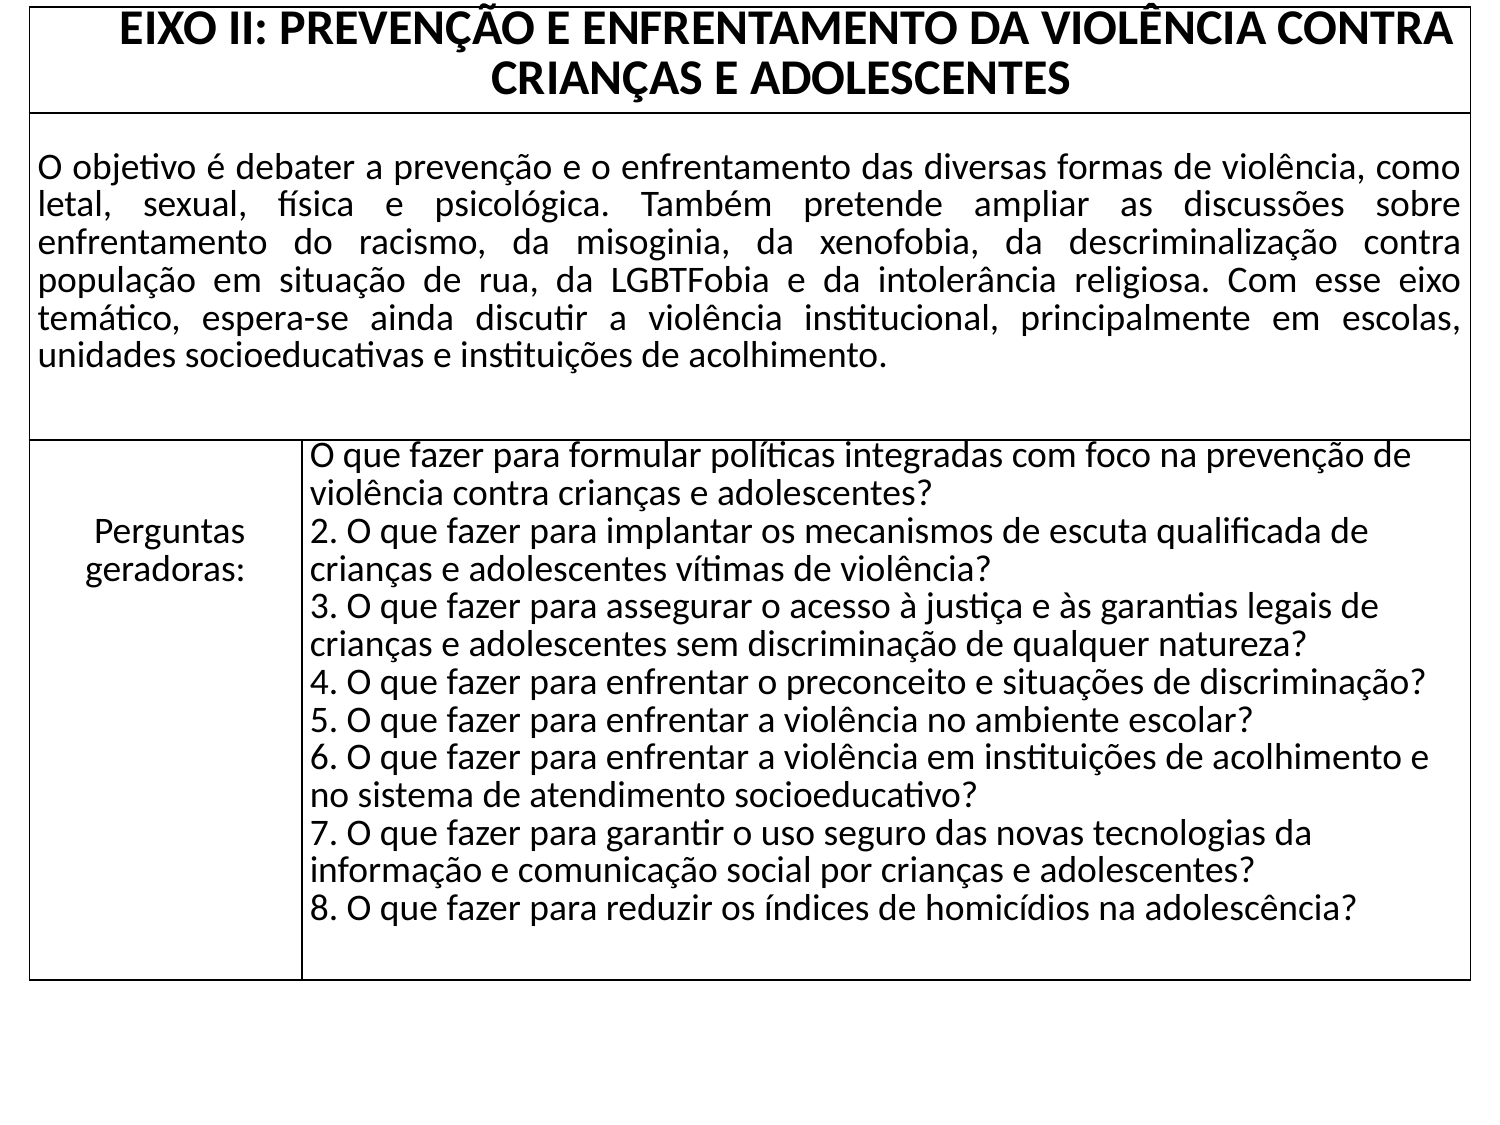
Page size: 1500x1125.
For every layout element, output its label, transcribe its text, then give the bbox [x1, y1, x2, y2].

table_header EIXO II: PREVENÇÃO E ENFRENTAMENTO DA VIOLÊNCIA CONTRA CRIANÇAS E ADOLESCENTES [30, 8, 1470, 112]
table_cell O objetivo é debater a prevenção e o enfrentamento das diversas formas de violência, como letal, sexual, física e psicológica. Também pretende ampliar as discussões sobre enfrentamento do racismo, da misoginia, da xenofobia, da descriminalização contra população em situação de rua, da LGBTFobia e da intolerância religiosa. Com esse eixo temático, espera-se ainda discutir a violência institucional, principalmente em escolas, unidades socioeducativas e instituições de acolhimento. [30, 114, 1470, 439]
table_cell O que fazer para formular políticas integradas com foco na prevenção de violência contra crianças e adolescentes? 2. O que fazer para implantar os mecanismos de escuta qualificada de crianças e adolescentes vítimas de violência? 3. O que fazer para assegurar o acesso à justiça e às garantias legais de crianças e adolescentes sem discriminação de qualquer natureza? 4. O que fazer para enfrentar o preconceito e situações de discriminação? 5. O que fazer para enfrentar a violência no ambiente escolar? 6. O que fazer para enfrentar a violência em instituições de acolhimento e no sistema de atendimento socioeducativo? 7. O que fazer para garantir o uso seguro das novas tecnologias da informação e comunicação social por crianças e adolescentes? 8. O que fazer para reduzir os índices de homicídios na adolescência? [303, 441, 1470, 979]
table_cell Perguntas geradoras: [30, 441, 301, 979]
